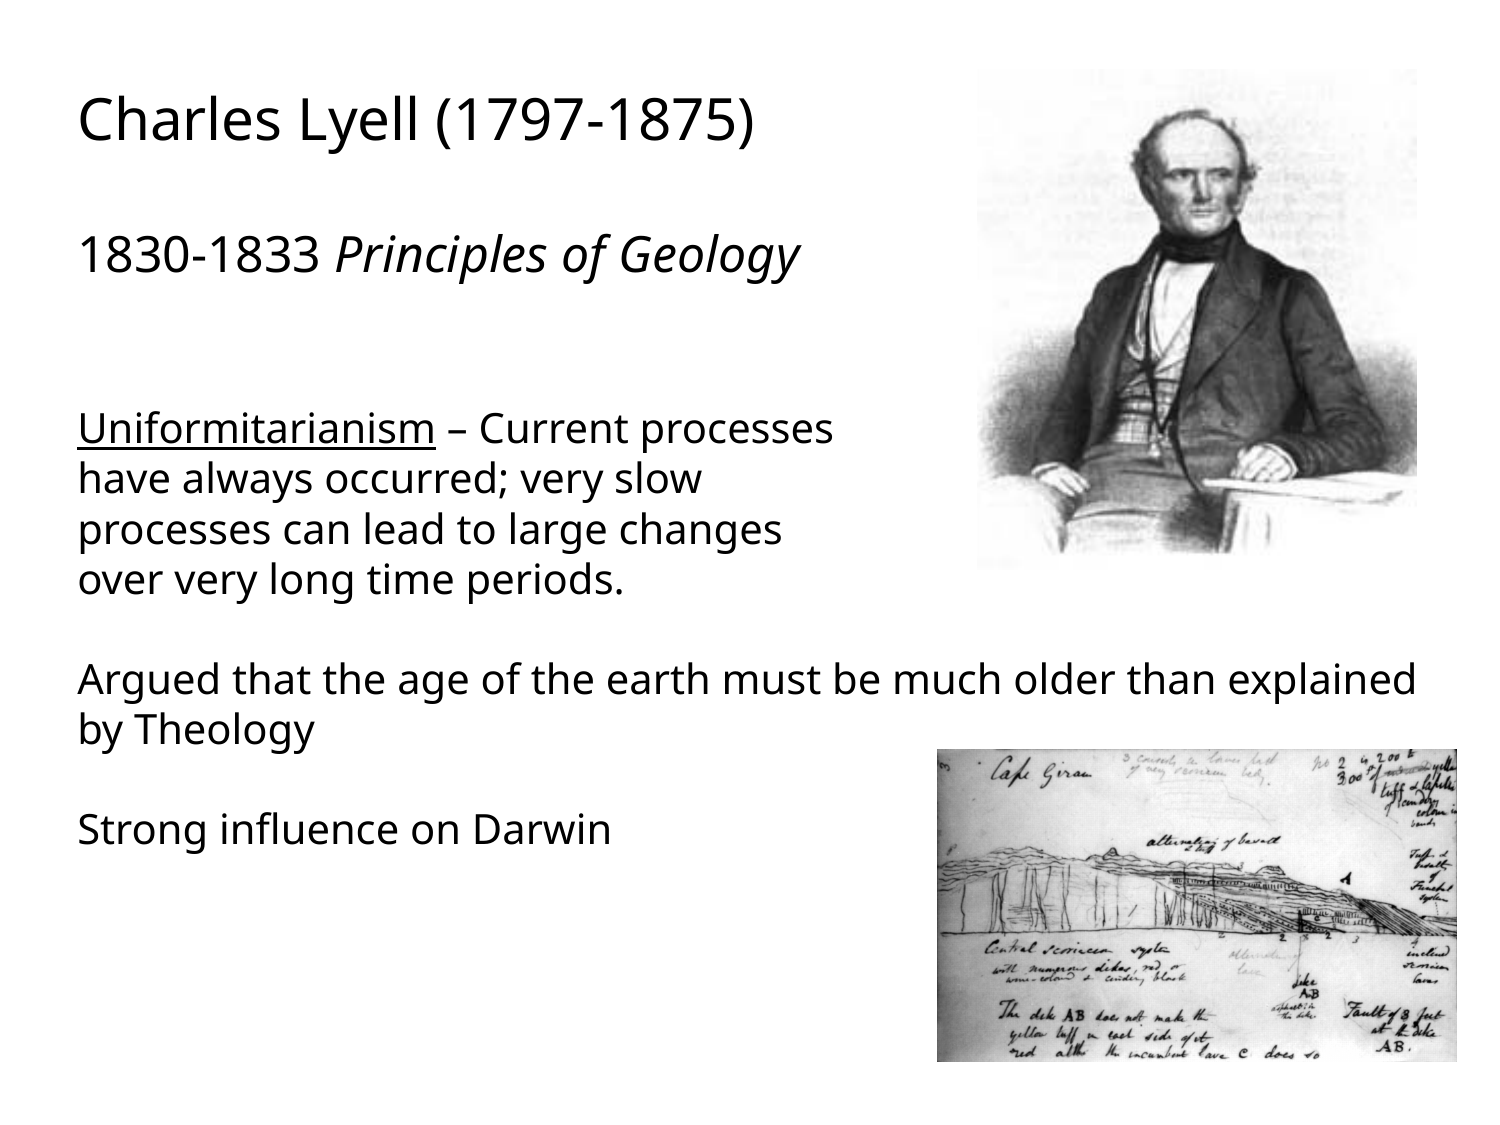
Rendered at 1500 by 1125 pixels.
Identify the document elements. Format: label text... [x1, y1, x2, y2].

picture [937, 749, 1457, 1063]
text_box Charles Lyell (1797-1875) 1830-1833 Principles of Geology Uniformitarianism – Current processes have always occurred; very slow processes can lead to large changes over very long time periods. Argued that the age of the earth must be much older than explained by Theology Strong influence on Darwin [62, 75, 1438, 920]
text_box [977, 69, 1417, 570]
